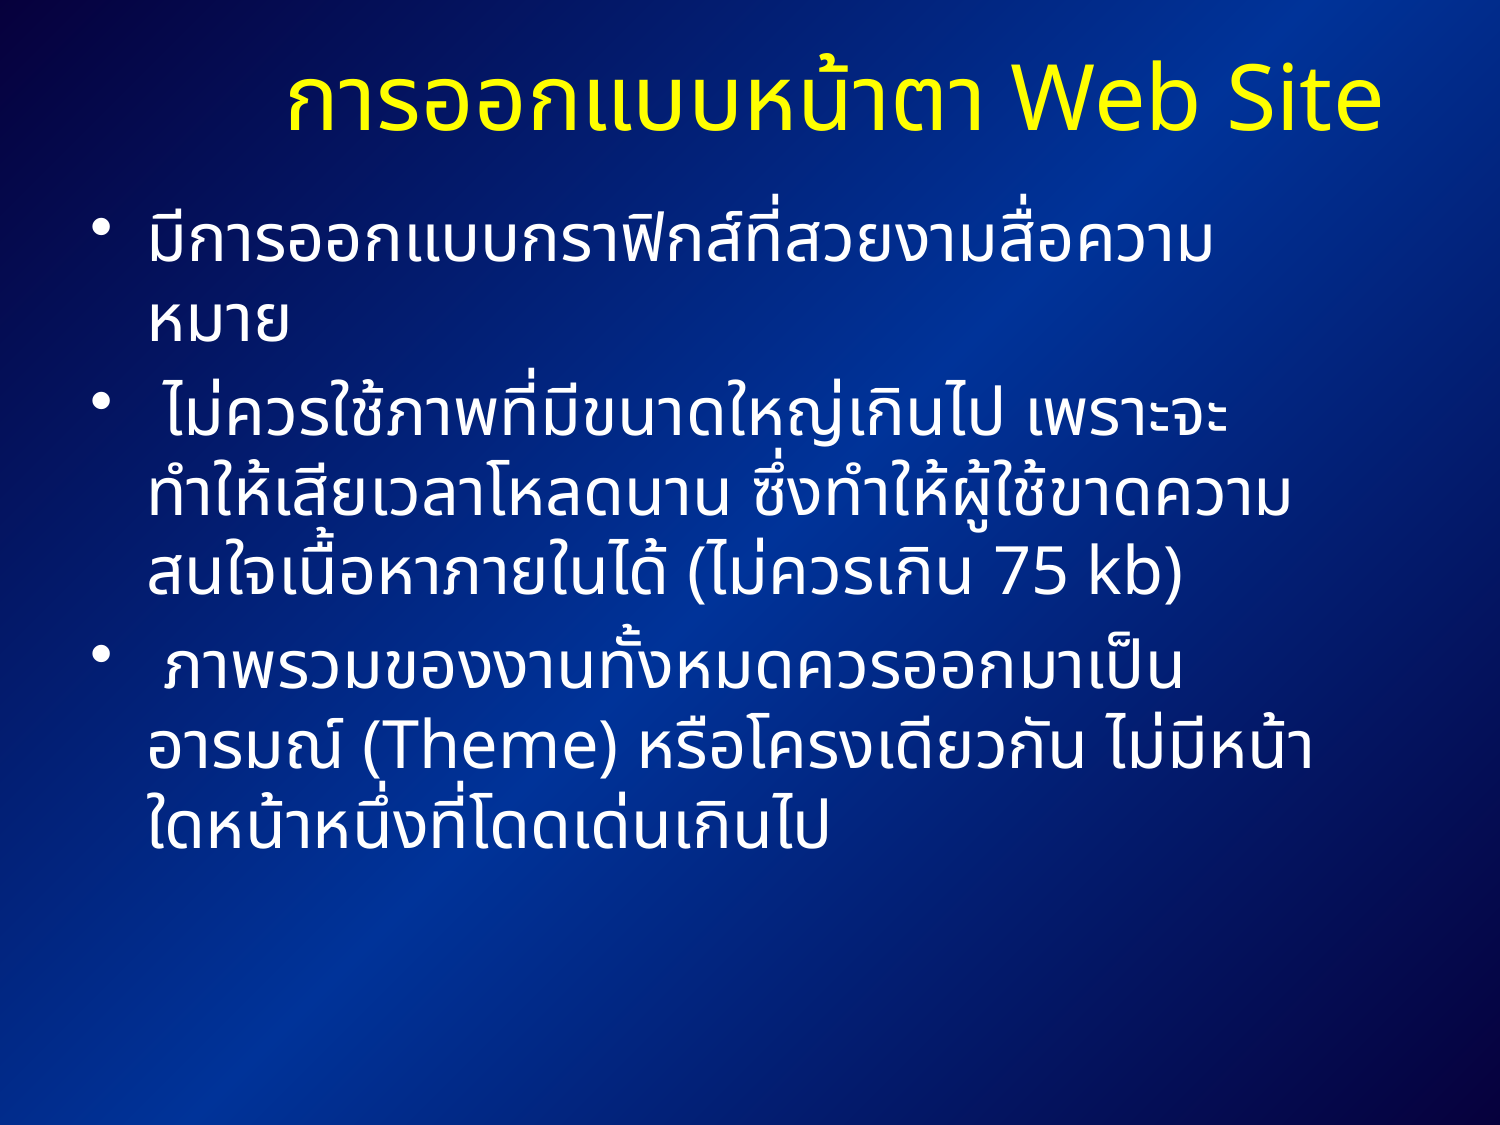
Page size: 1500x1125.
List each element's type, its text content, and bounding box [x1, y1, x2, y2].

title การออกแบบหน้าตา Web Site [124, 0, 1401, 188]
list มีการออกแบบกราฟิกส์ที่สวยงามสื่อความหมาย ไม่ควรใช้ภาพที่มีขนาดใหญ่เกินไป เพราะจะทำให้เสียเวลาโหลดนาน ซึ่งทำให้ผู้ใช้ขาดความสนใจเนื้อหาภายในได้ (ไม่ควรเกิน 75 kb) ภาพรวมของงานทั้งหมดควรออกมาเป็นอารมณ์ (Theme) หรือโครงเดียวกัน ไม่มีหน้าใดหน้าหนึ่งที่โดดเด่นเกินไป [74, 187, 1351, 863]
